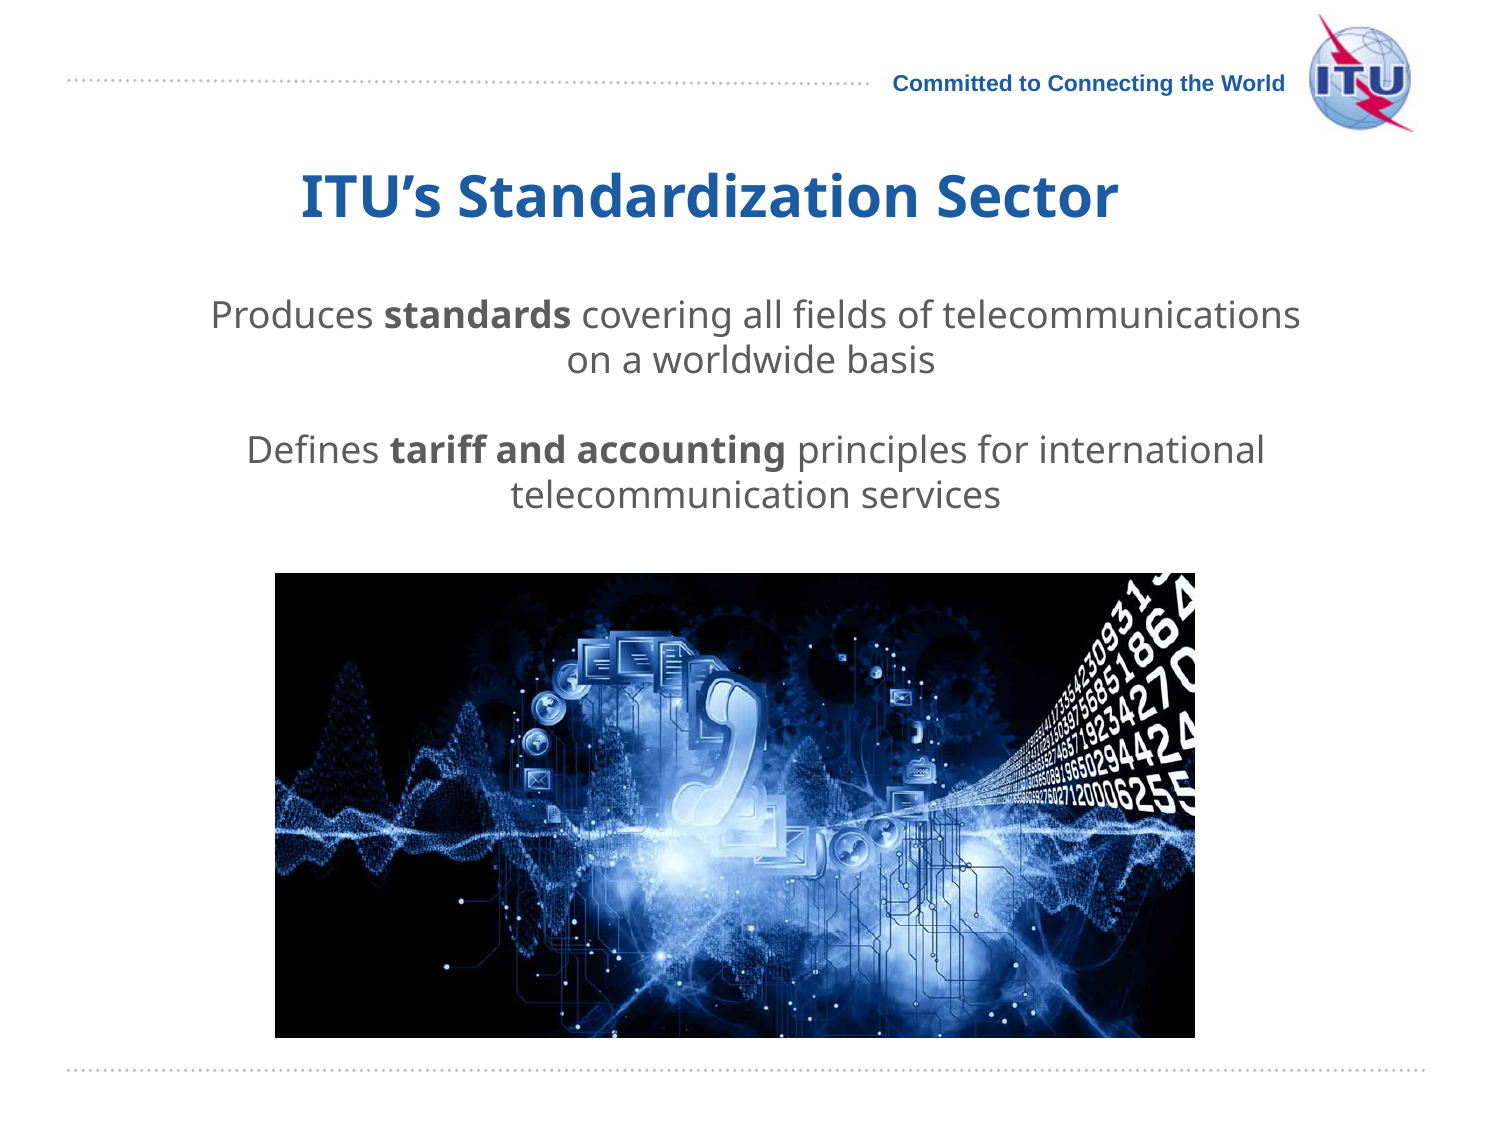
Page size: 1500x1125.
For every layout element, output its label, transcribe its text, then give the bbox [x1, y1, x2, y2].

picture [274, 573, 1196, 1038]
picture [1289, 14, 1436, 132]
text_box Produces standards covering all fields of telecommunications on a worldwide basis Defines tariff and accounting principles for international telecommunication services [187, 284, 1325, 524]
text_box ITU’s Standardization Sector [112, 137, 1325, 250]
